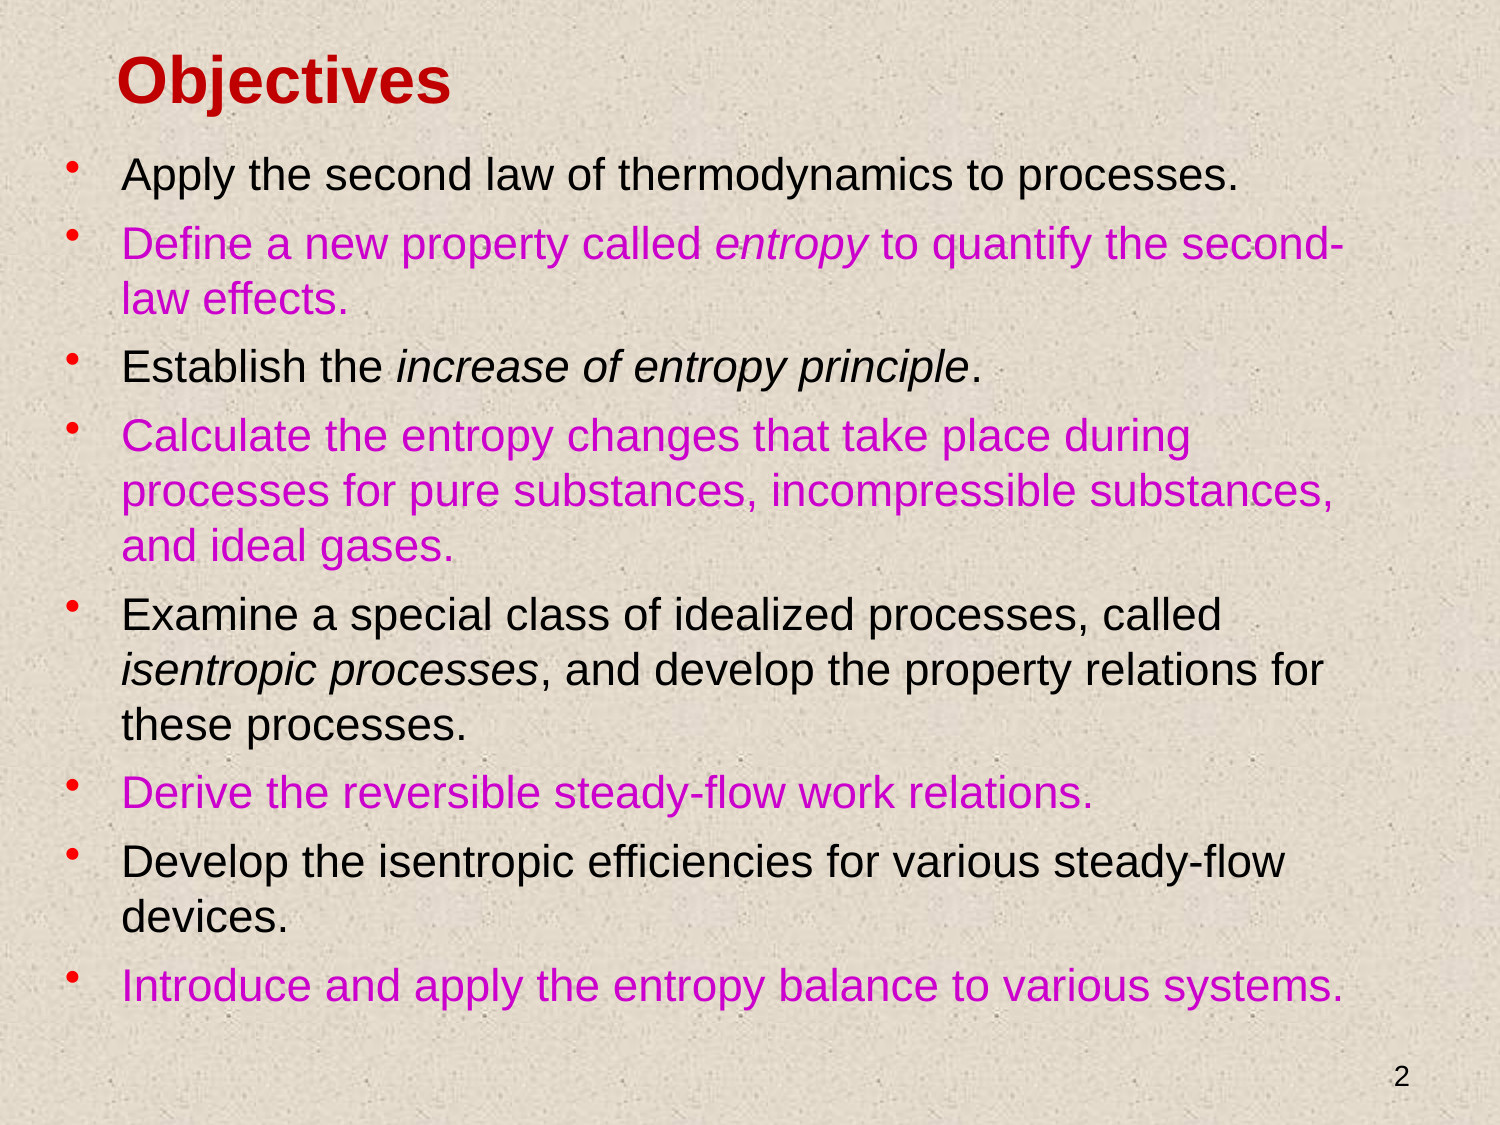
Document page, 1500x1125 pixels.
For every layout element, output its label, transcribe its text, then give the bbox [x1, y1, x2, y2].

slide_number 2 [1074, 1049, 1426, 1103]
text_box Apply the second law of thermodynamics to processes. Define a new property called entropy to quantify the second-law effects. Establish the increase of entropy principle. Calculate the entropy changes that take place during processes for pure substances, incompressible substances, and ideal gases. Examine a special class of idealized processes, called isentropic processes, and develop the property relations for these processes. Derive the reversible steady-flow work relations. Develop the isentropic efficiencies for various steady-flow devices. Introduce and apply the entropy balance to various systems. [49, 137, 1400, 1018]
picture [0, 0, 1500, 1125]
text_box Objectives [101, 29, 469, 124]
